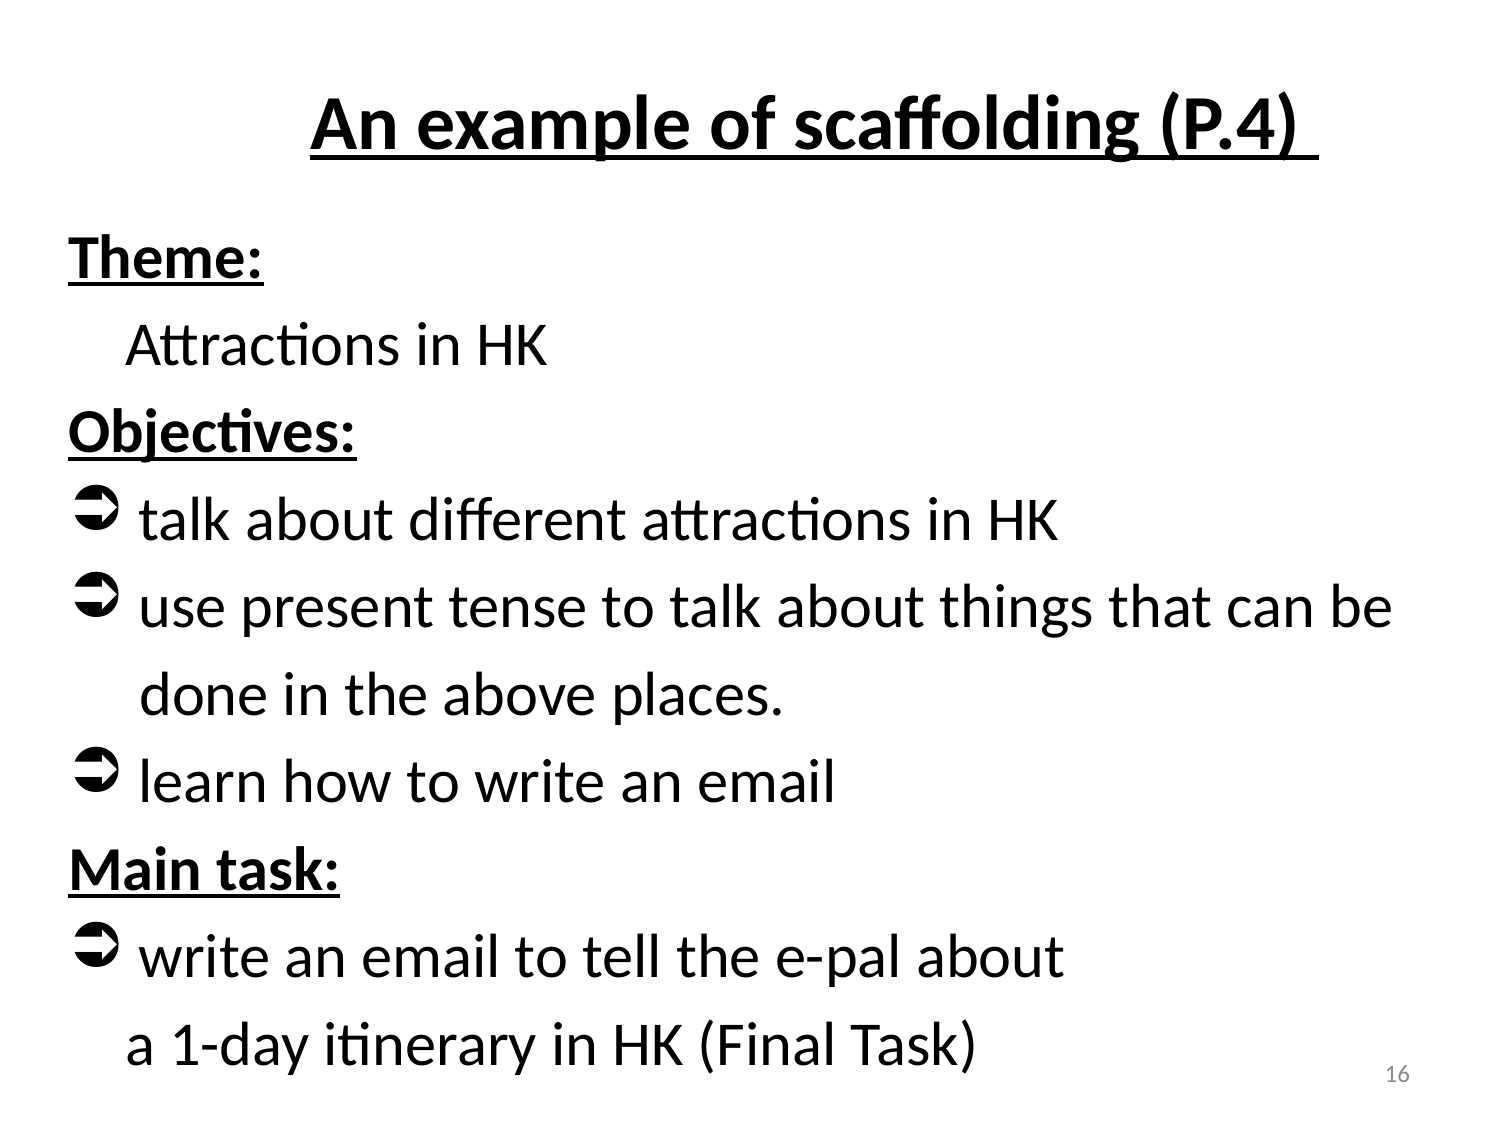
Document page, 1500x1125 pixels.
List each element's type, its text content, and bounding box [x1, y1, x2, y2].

list Theme: Attractions in HK Objectives: talk about different attractions in HK use present tense to talk about things that can be done in the above places. learn how to write an email Main task: write an email to tell the e-pal about a 1-day itinerary in HK (Final Task) [53, 208, 1500, 1106]
title An example of scaffolding (P.4) [277, 54, 1353, 183]
slide_number 16 [1074, 1042, 1425, 1103]
